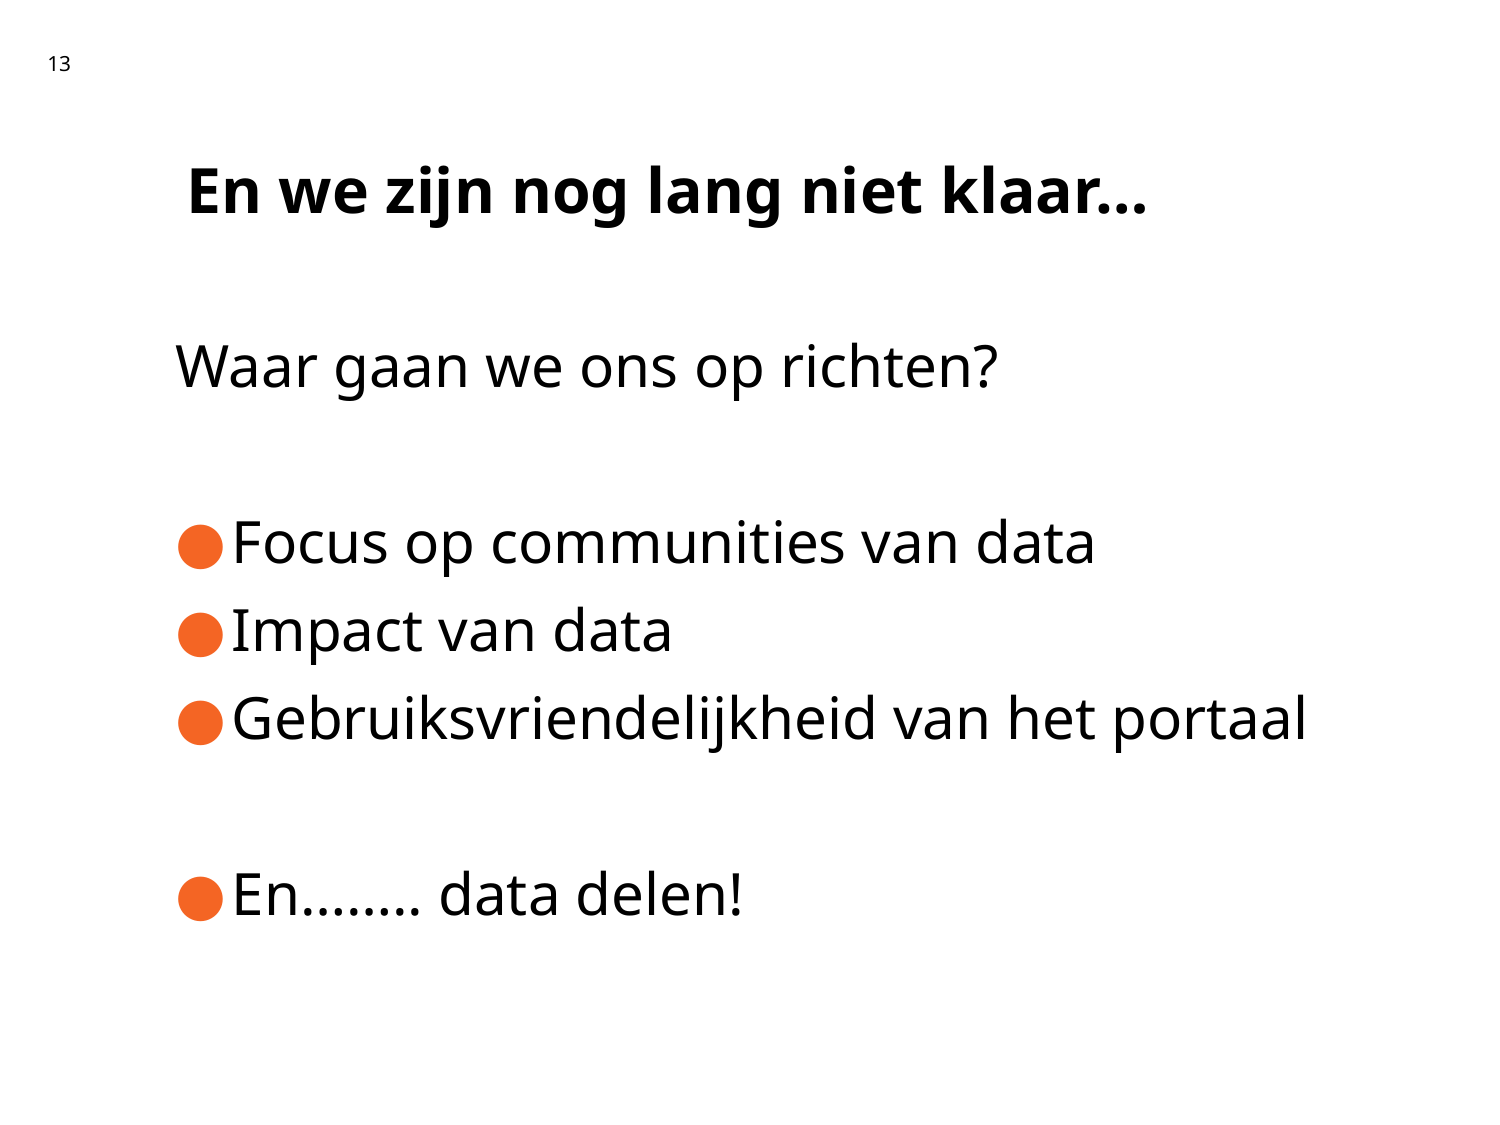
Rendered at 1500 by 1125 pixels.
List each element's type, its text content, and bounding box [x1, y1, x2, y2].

list Waar gaan we ons op richten? Focus op communities van data Impact van data Gebruiksvriendelijkheid van het portaal En…….. data delen! [141, 311, 1395, 989]
title En we zijn nog lang niet klaar… [171, 94, 1425, 283]
slide_number 13 [0, 34, 119, 95]
